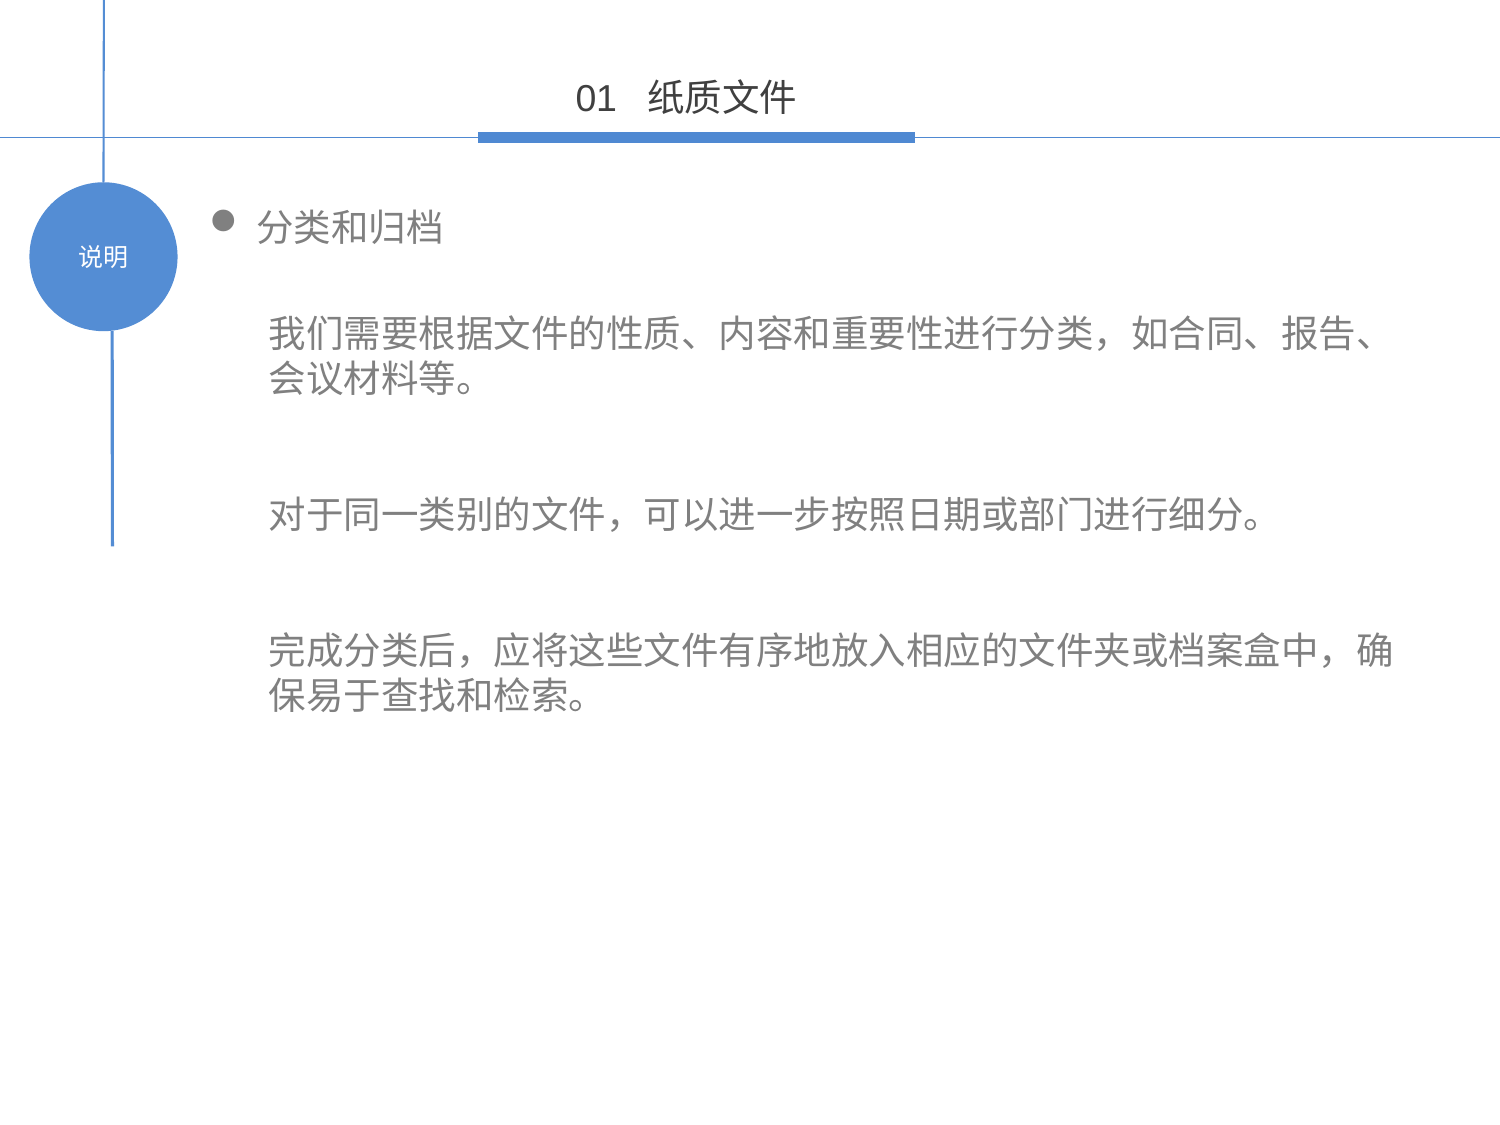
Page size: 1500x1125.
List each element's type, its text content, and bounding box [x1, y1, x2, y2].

text_box 完成分类后，应将这些文件有序地放入相应的文件夹或档案盒中，确保易于查找和检索。 [253, 619, 1424, 736]
text_box 我们需要根据文件的性质、内容和重要性进行分类，如合同、报告、会议材料等。 [253, 302, 1391, 408]
text_box 分类和归档 [194, 196, 474, 269]
text_box 说明 [27, 180, 180, 334]
text_box 对于同一类别的文件，可以进一步按照日期或部门进行细分。 [253, 484, 1379, 544]
